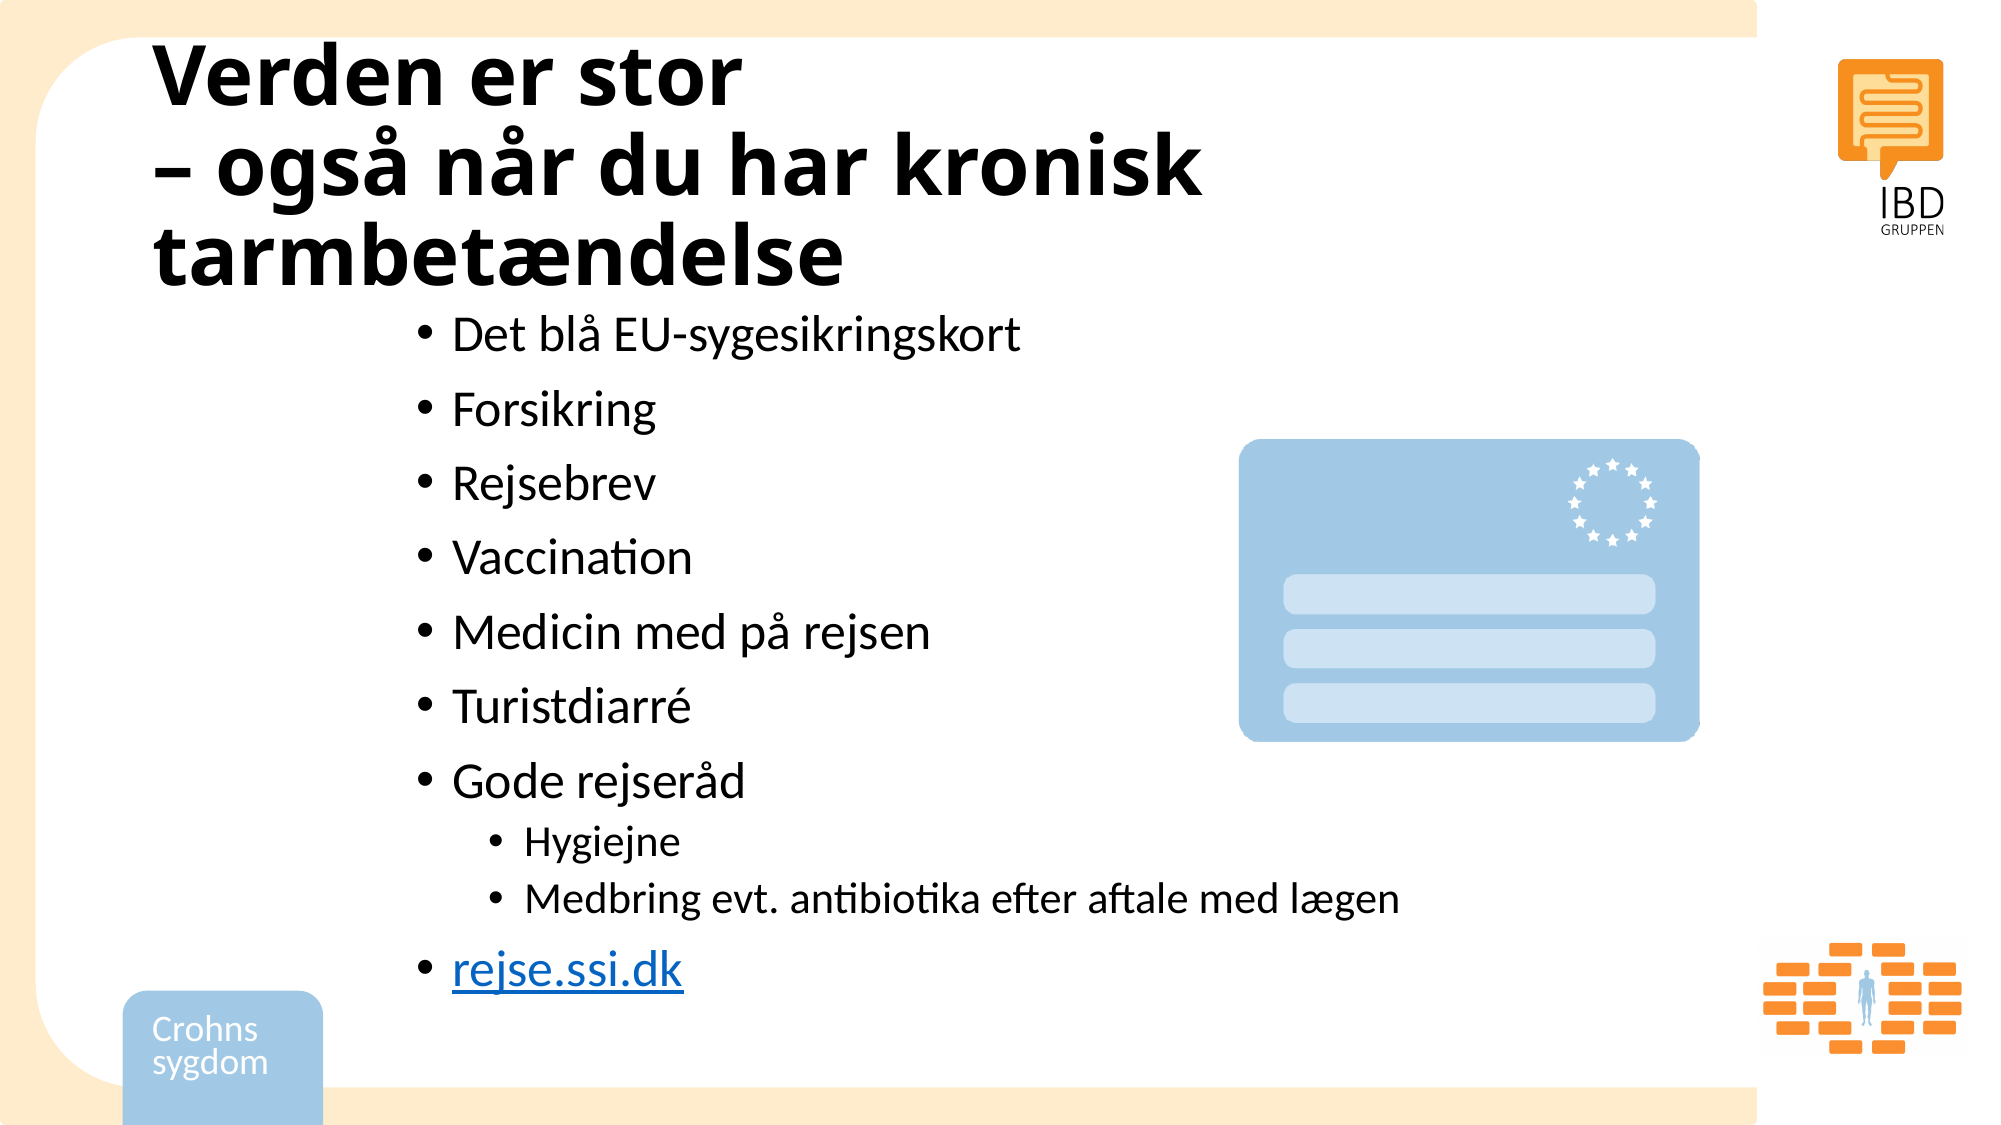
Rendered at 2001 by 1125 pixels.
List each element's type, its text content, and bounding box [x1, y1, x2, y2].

list Det blå EU-sygesikringskort Forsikring Rejsebrev Vaccination Medicin med på rejsen Turistdiarré Gode rejseråd Hygiejne Medbring evt. antibiotika efter aftale med lægen rejse.ssi.dk [400, 299, 1757, 1014]
picture [1863, 59, 1944, 235]
picture [1756, 932, 1969, 1061]
title Verden er stor – også når du har kronisk tarmbetændelse [137, 59, 1863, 278]
picture [1238, 439, 1700, 742]
